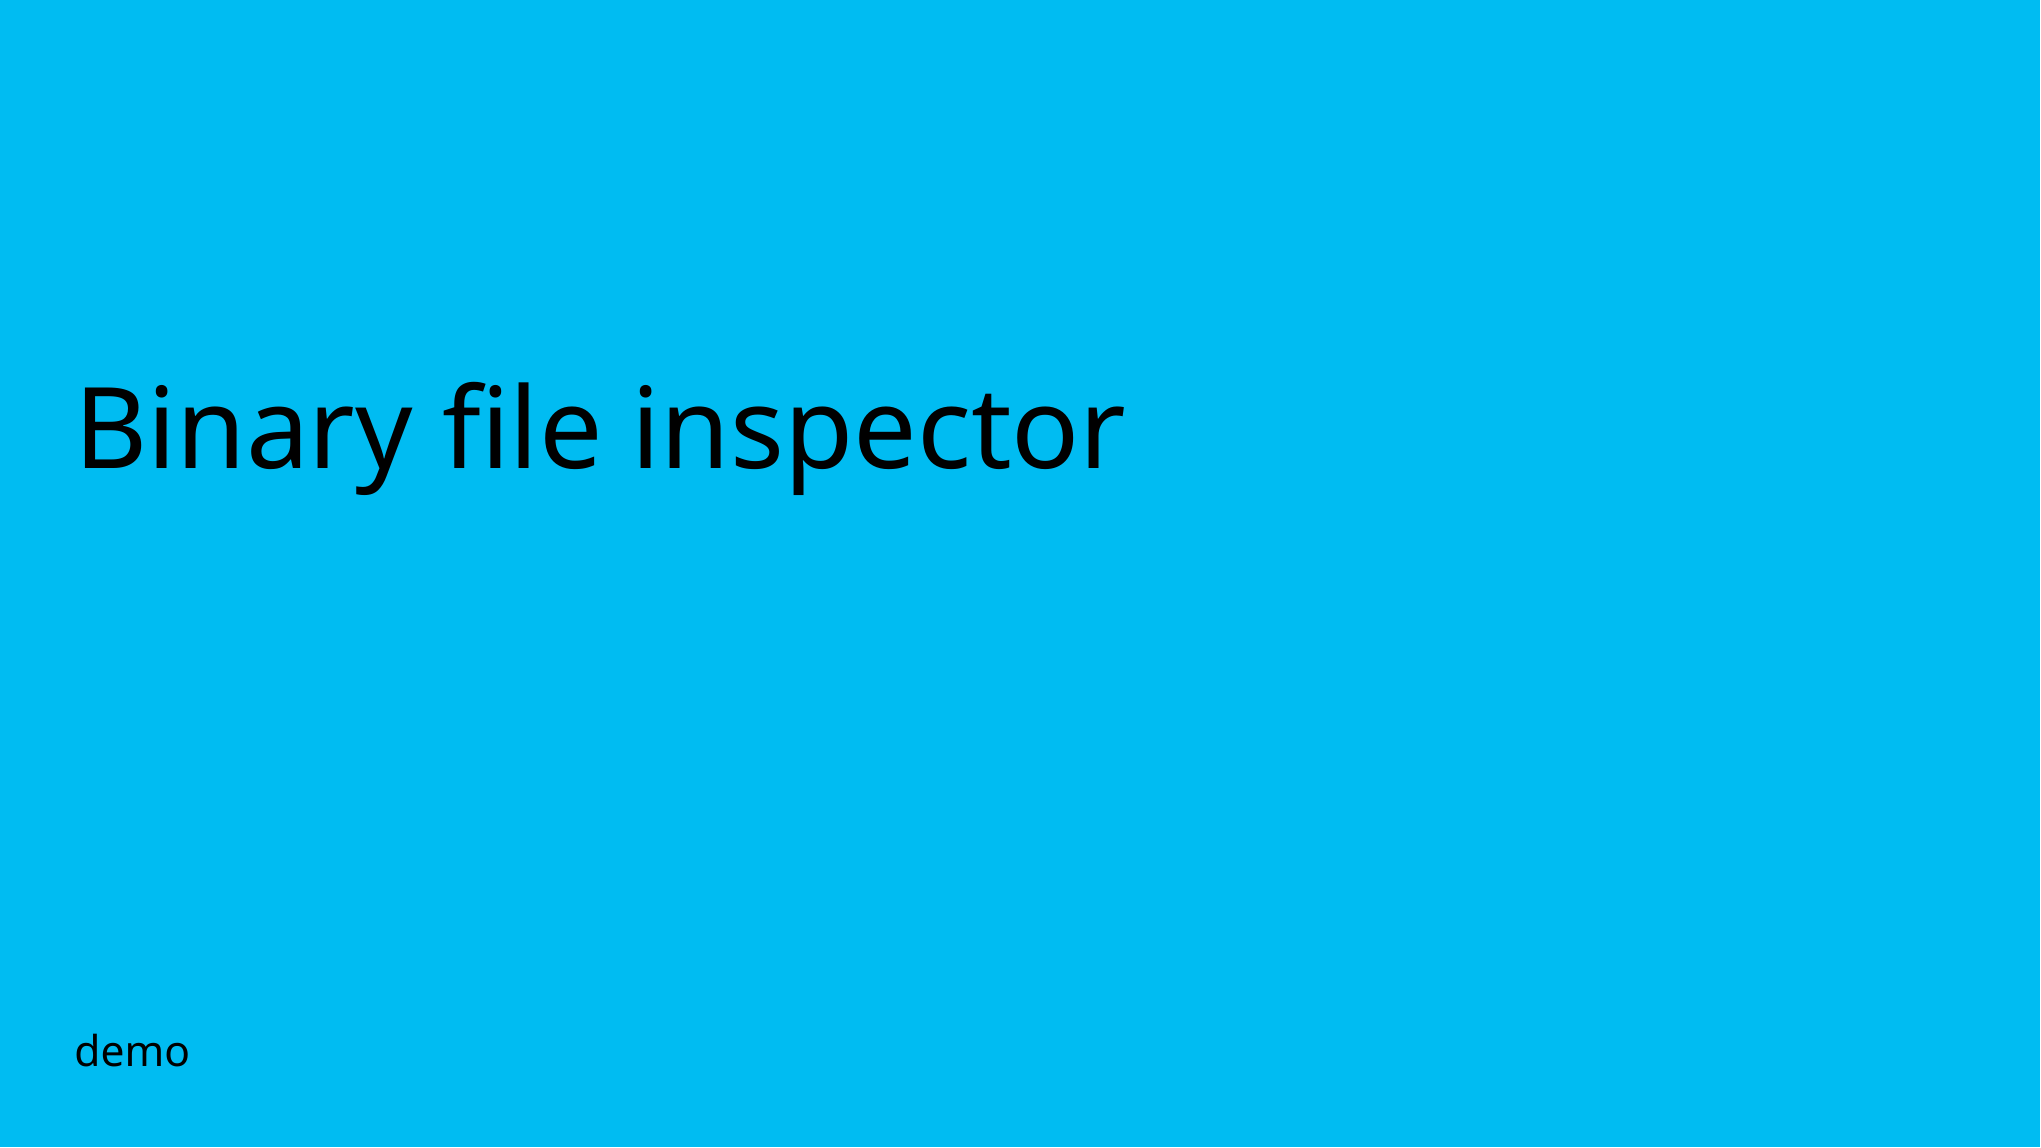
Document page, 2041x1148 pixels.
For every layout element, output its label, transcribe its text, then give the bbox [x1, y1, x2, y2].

title Binary file inspector [45, 348, 1996, 499]
list demo [45, 948, 1996, 1099]
